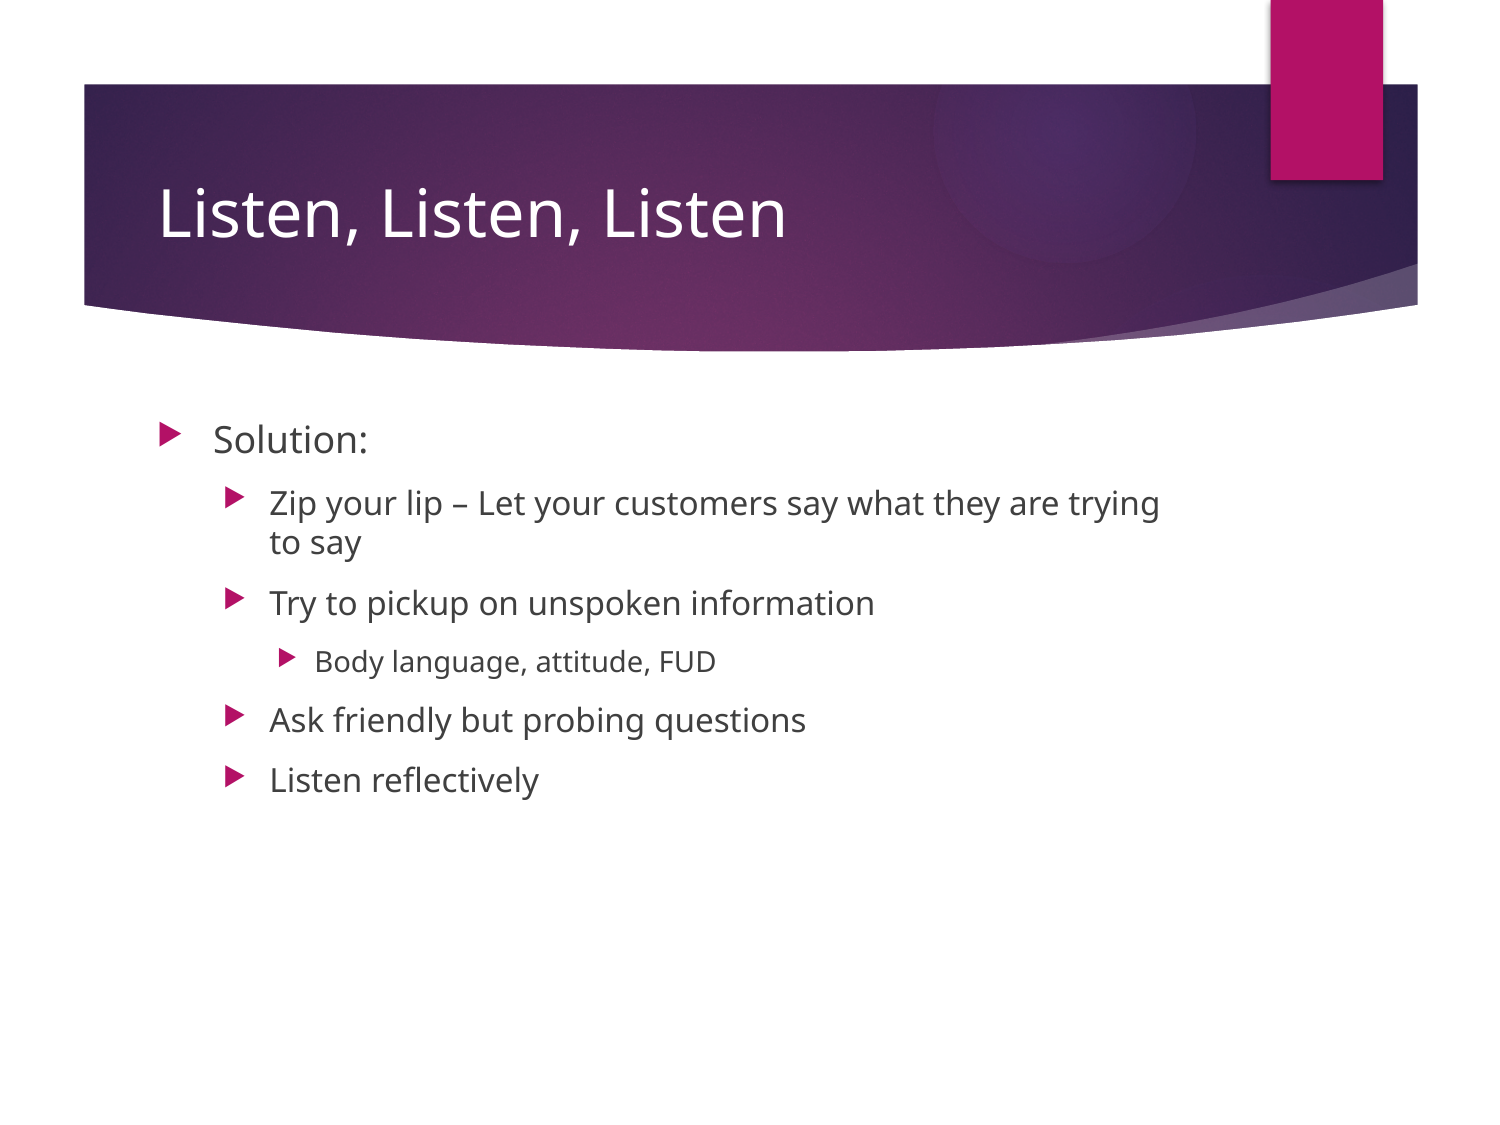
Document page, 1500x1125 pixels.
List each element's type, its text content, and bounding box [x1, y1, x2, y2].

title Listen, Listen, Listen [142, 152, 1183, 269]
list Solution: Zip your lip – Let your customers say what they are trying to say Try to pickup on unspoken information Body language, attitude, FUD Ask friendly but probing questions Listen reflectively [141, 408, 1183, 988]
